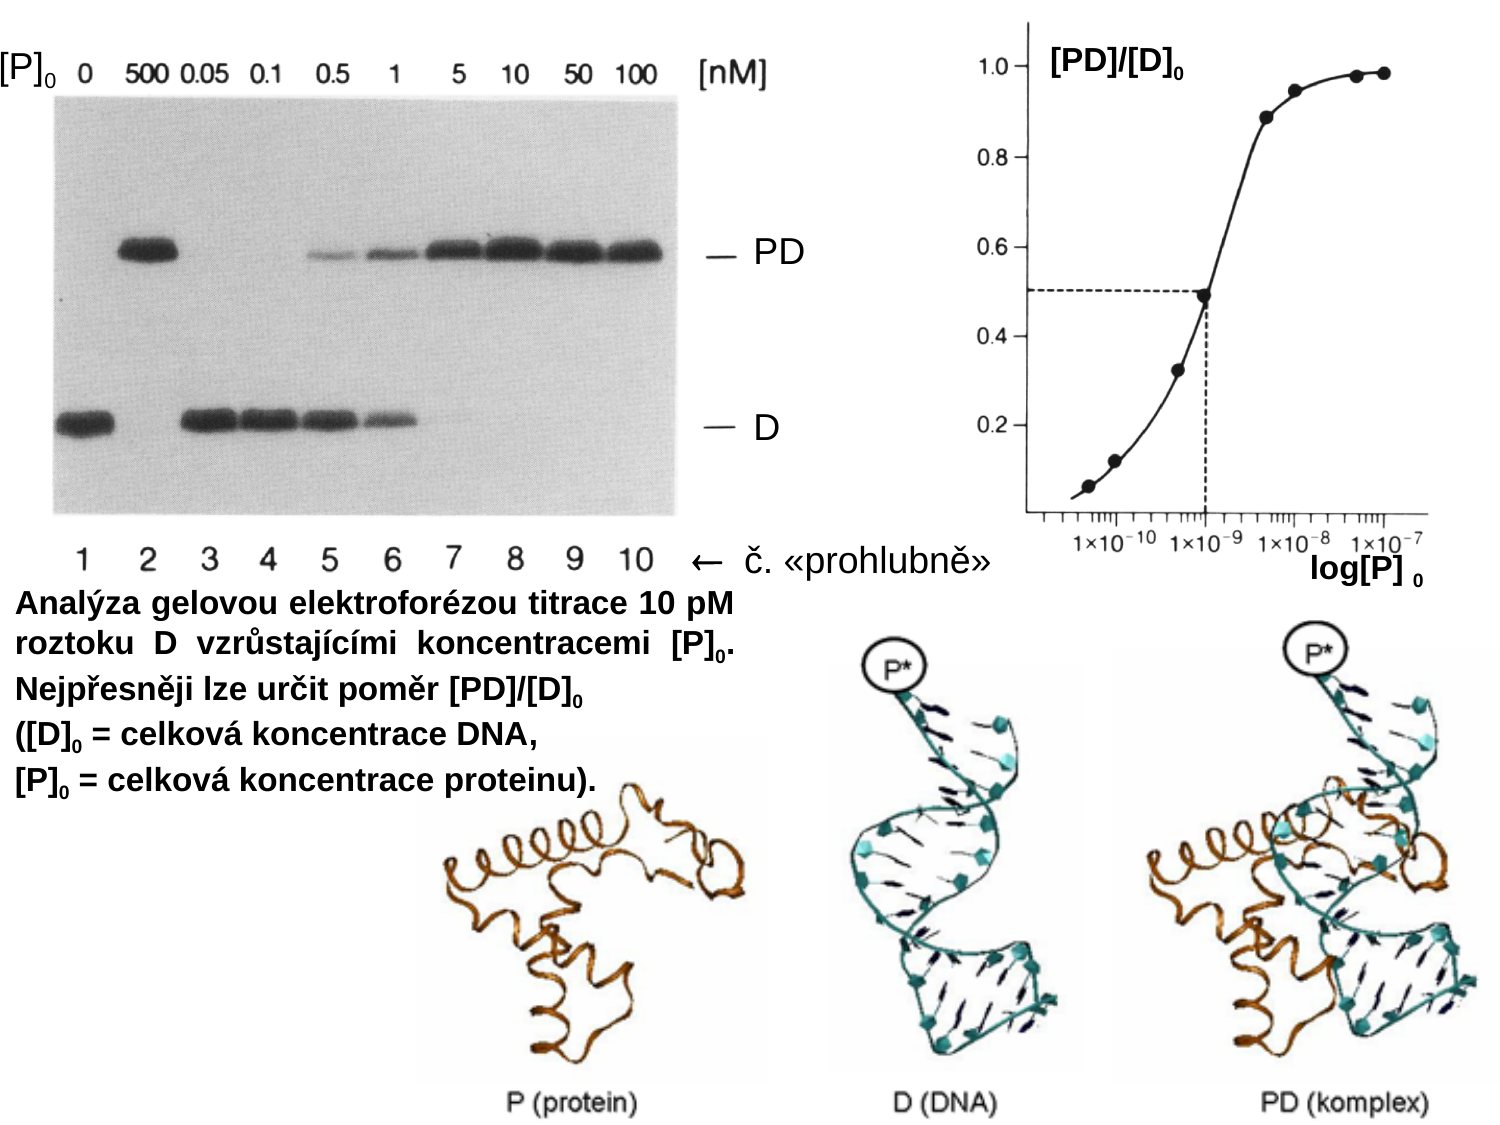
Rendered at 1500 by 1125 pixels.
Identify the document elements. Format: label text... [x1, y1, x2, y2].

picture [974, 6, 1440, 563]
text_box log[P] 0 [1294, 570, 1439, 599]
text_box [P]0 [0, 34, 72, 101]
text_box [416, 620, 1500, 1125]
text_box Analýza gelovou elektroforézou titrace 10 pM roztoku D vzrůstajícími koncentracemi [P]0. Nejpřesněji lze určit poměr [PD]/[D]0 ([D]0 = celková koncentrace DNA, [P]0 = celková koncentrace proteinu). [0, 574, 750, 811]
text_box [40, 54, 821, 585]
text_box  č. «prohlubně» [824, 528, 1007, 589]
